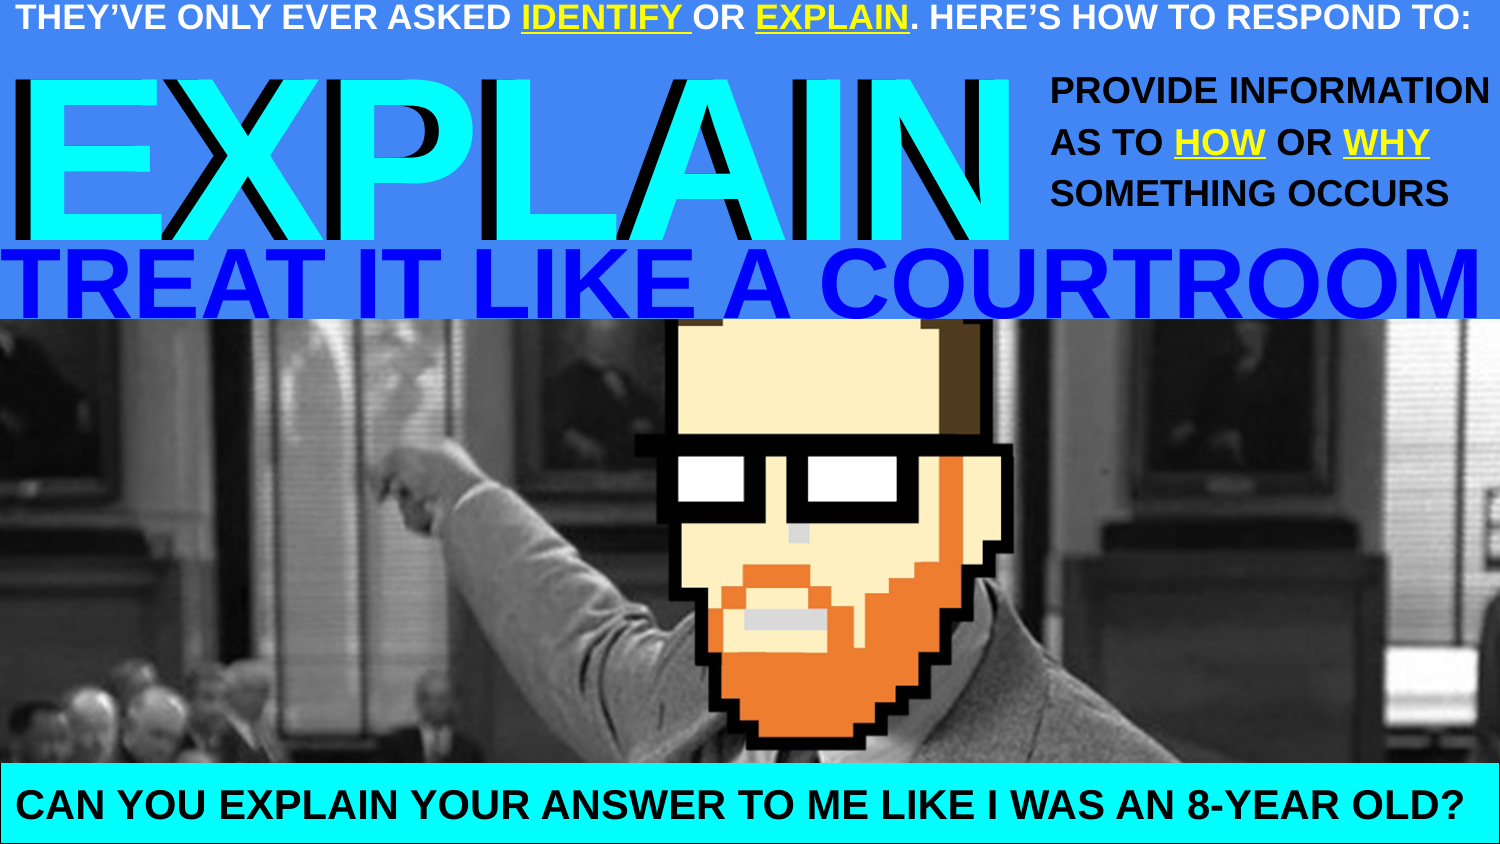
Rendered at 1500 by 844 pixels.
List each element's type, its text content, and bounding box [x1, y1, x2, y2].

text_box THEY’VE ONLY EVER ASKED IDENTIFY OR EXPLAIN. HERE’S HOW TO RESPOND TO: [1182, 0, 1500, 44]
text_box CAN YOU EXPLAIN YOUR ANSWER TO ME LIKE I WAS AN 8-YEAR OLD? [0, 769, 1500, 843]
picture [0, 319, 1500, 763]
text_box PROVIDE INFORMATION AS TO HOW OR WHY SOMETHING OCCURS [1034, 44, 1500, 203]
text_box TREAT IT LIKE A COURTROOM [0, 203, 1500, 319]
text_box EXPLAIN [0, 0, 1182, 203]
